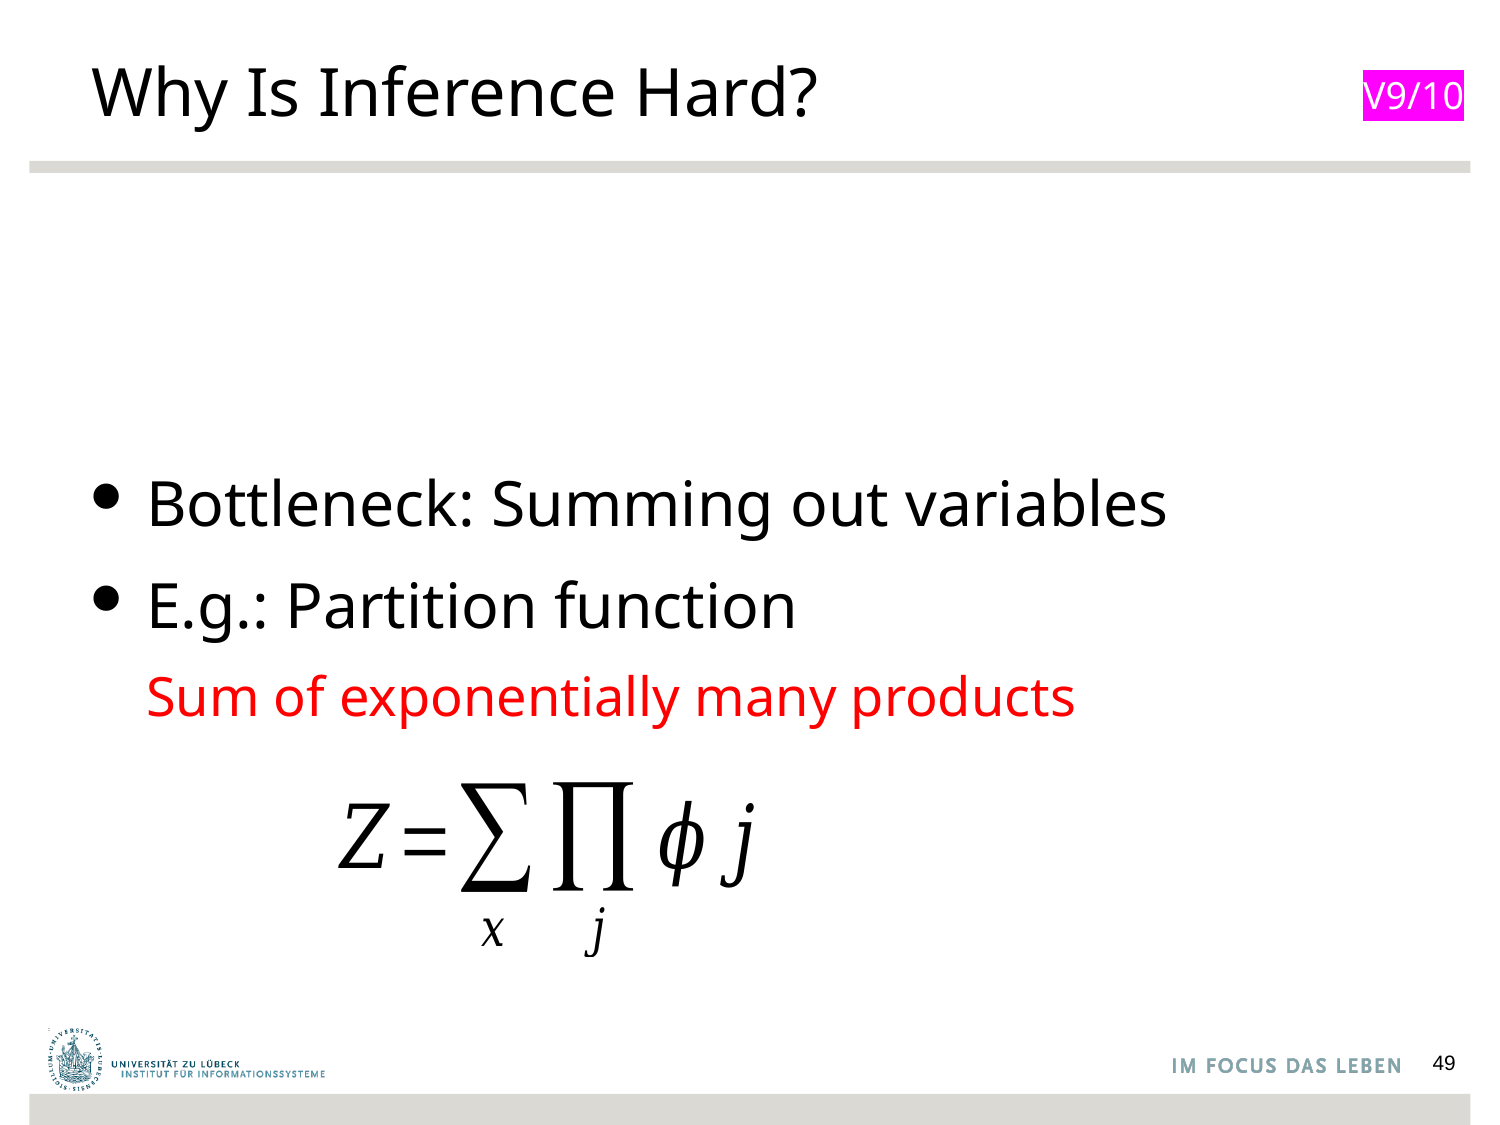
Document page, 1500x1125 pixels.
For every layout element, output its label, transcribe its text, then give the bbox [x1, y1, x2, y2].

title Why Is Inference Hard? [76, 42, 1427, 126]
text_box Bottleneck: Summing out variables E.g.: Partition function Sum of exponentially many products [74, 282, 1425, 1006]
slide_number 49 [1305, 1050, 1471, 1083]
picture [1173, 1058, 1305, 1073]
text_box V9/10 [1348, 64, 1479, 125]
